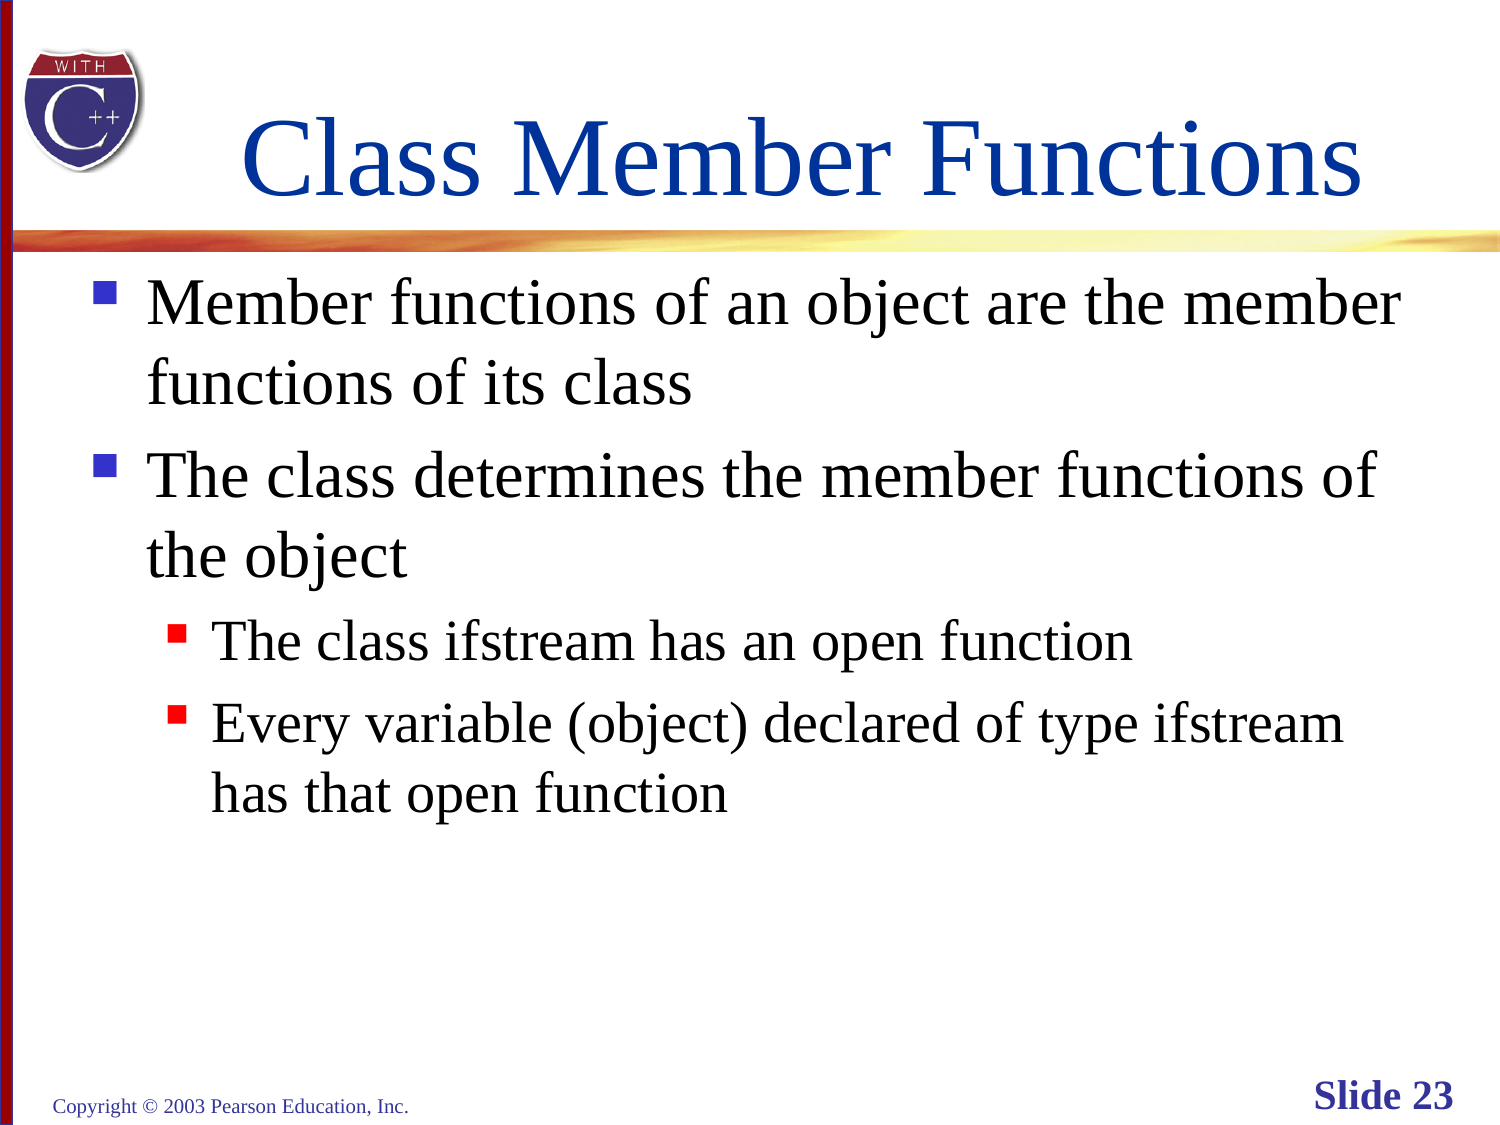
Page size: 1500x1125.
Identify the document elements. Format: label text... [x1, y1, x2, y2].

list Member functions of an object are the member functions of its class The class determines the member functions of the object The class ifstream has an open function Every variable (object) declared of type ifstream has that open function [75, 249, 1461, 1000]
picture [21, 46, 145, 173]
picture [13, 230, 1500, 252]
footer Copyright © 2003 Pearson Education, Inc. [37, 1050, 1156, 1125]
title Class Member Functions [225, 12, 1488, 225]
slide_number Slide 23 [1156, 1050, 1469, 1125]
